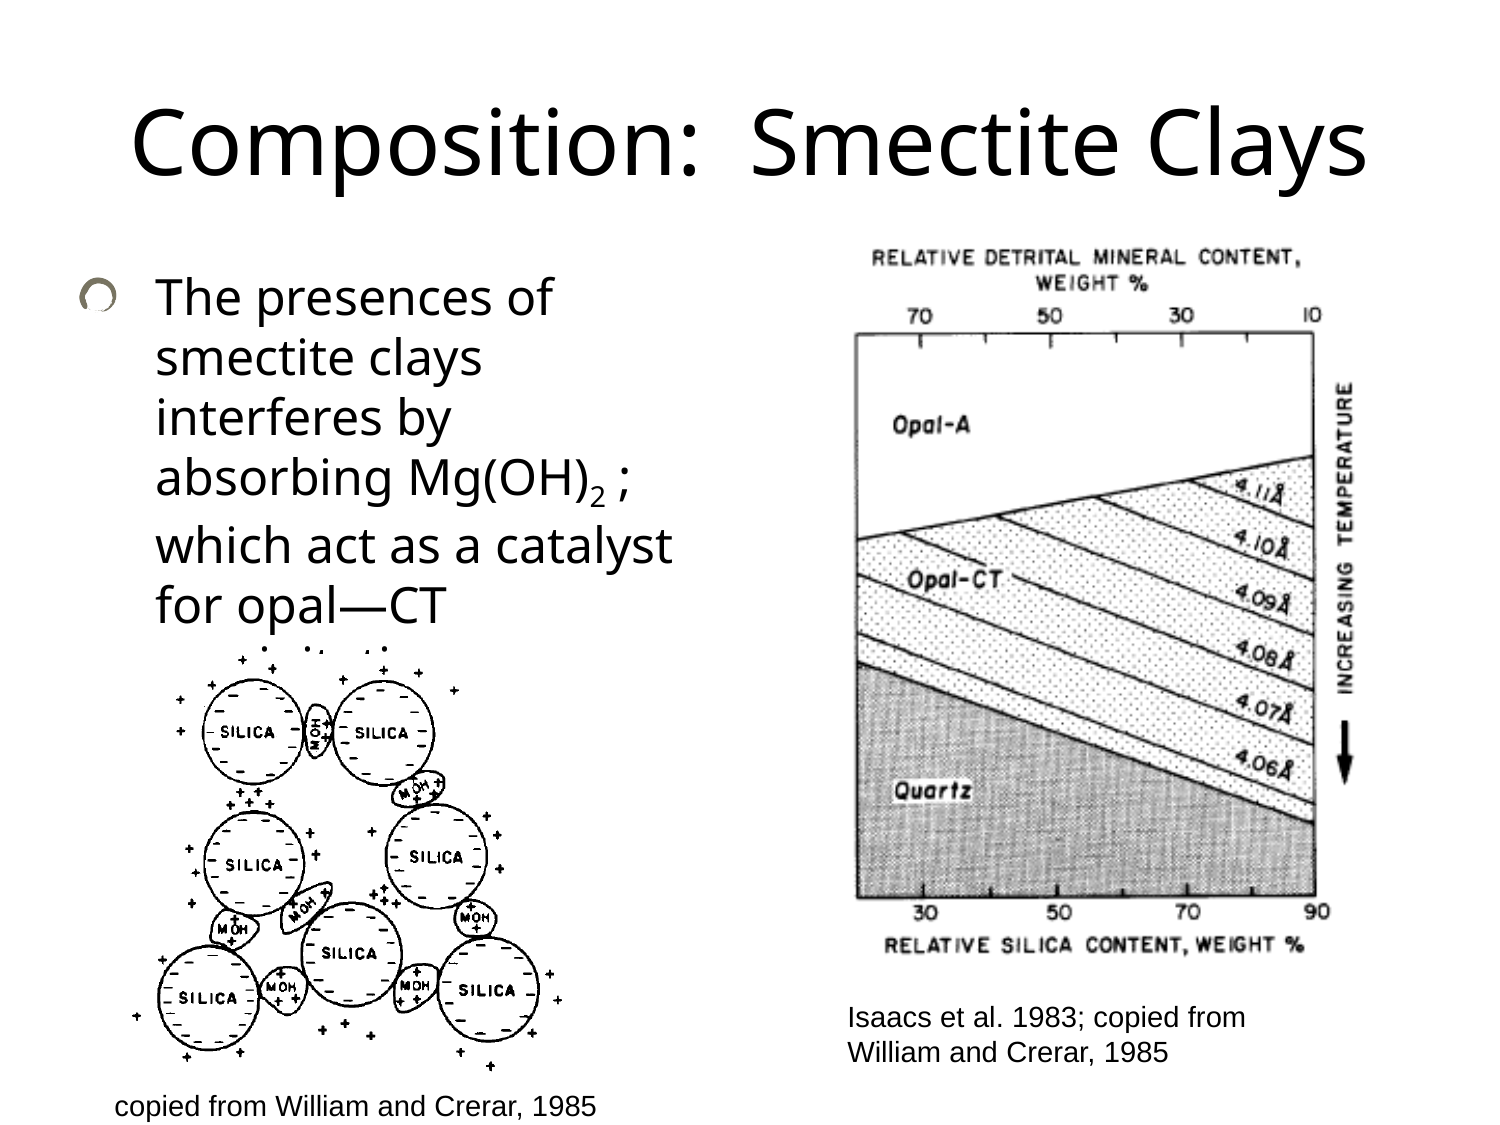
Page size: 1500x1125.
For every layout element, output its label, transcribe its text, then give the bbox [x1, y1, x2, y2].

title Composition: Smectite Clays [75, 45, 1425, 233]
picture [753, 225, 1370, 970]
list The presences of smectite clays interferes by absorbing Mg(OH)2 ; which act as a catalyst for opal—CT precipitation [64, 257, 712, 655]
picture [96, 654, 602, 1078]
text_box Isaacs et al. 1983; copied from William and Crerar, 1985 [832, 990, 1315, 1076]
text_box copied from William and Crerar, 1985 [99, 1079, 613, 1125]
picture [79, 277, 118, 313]
